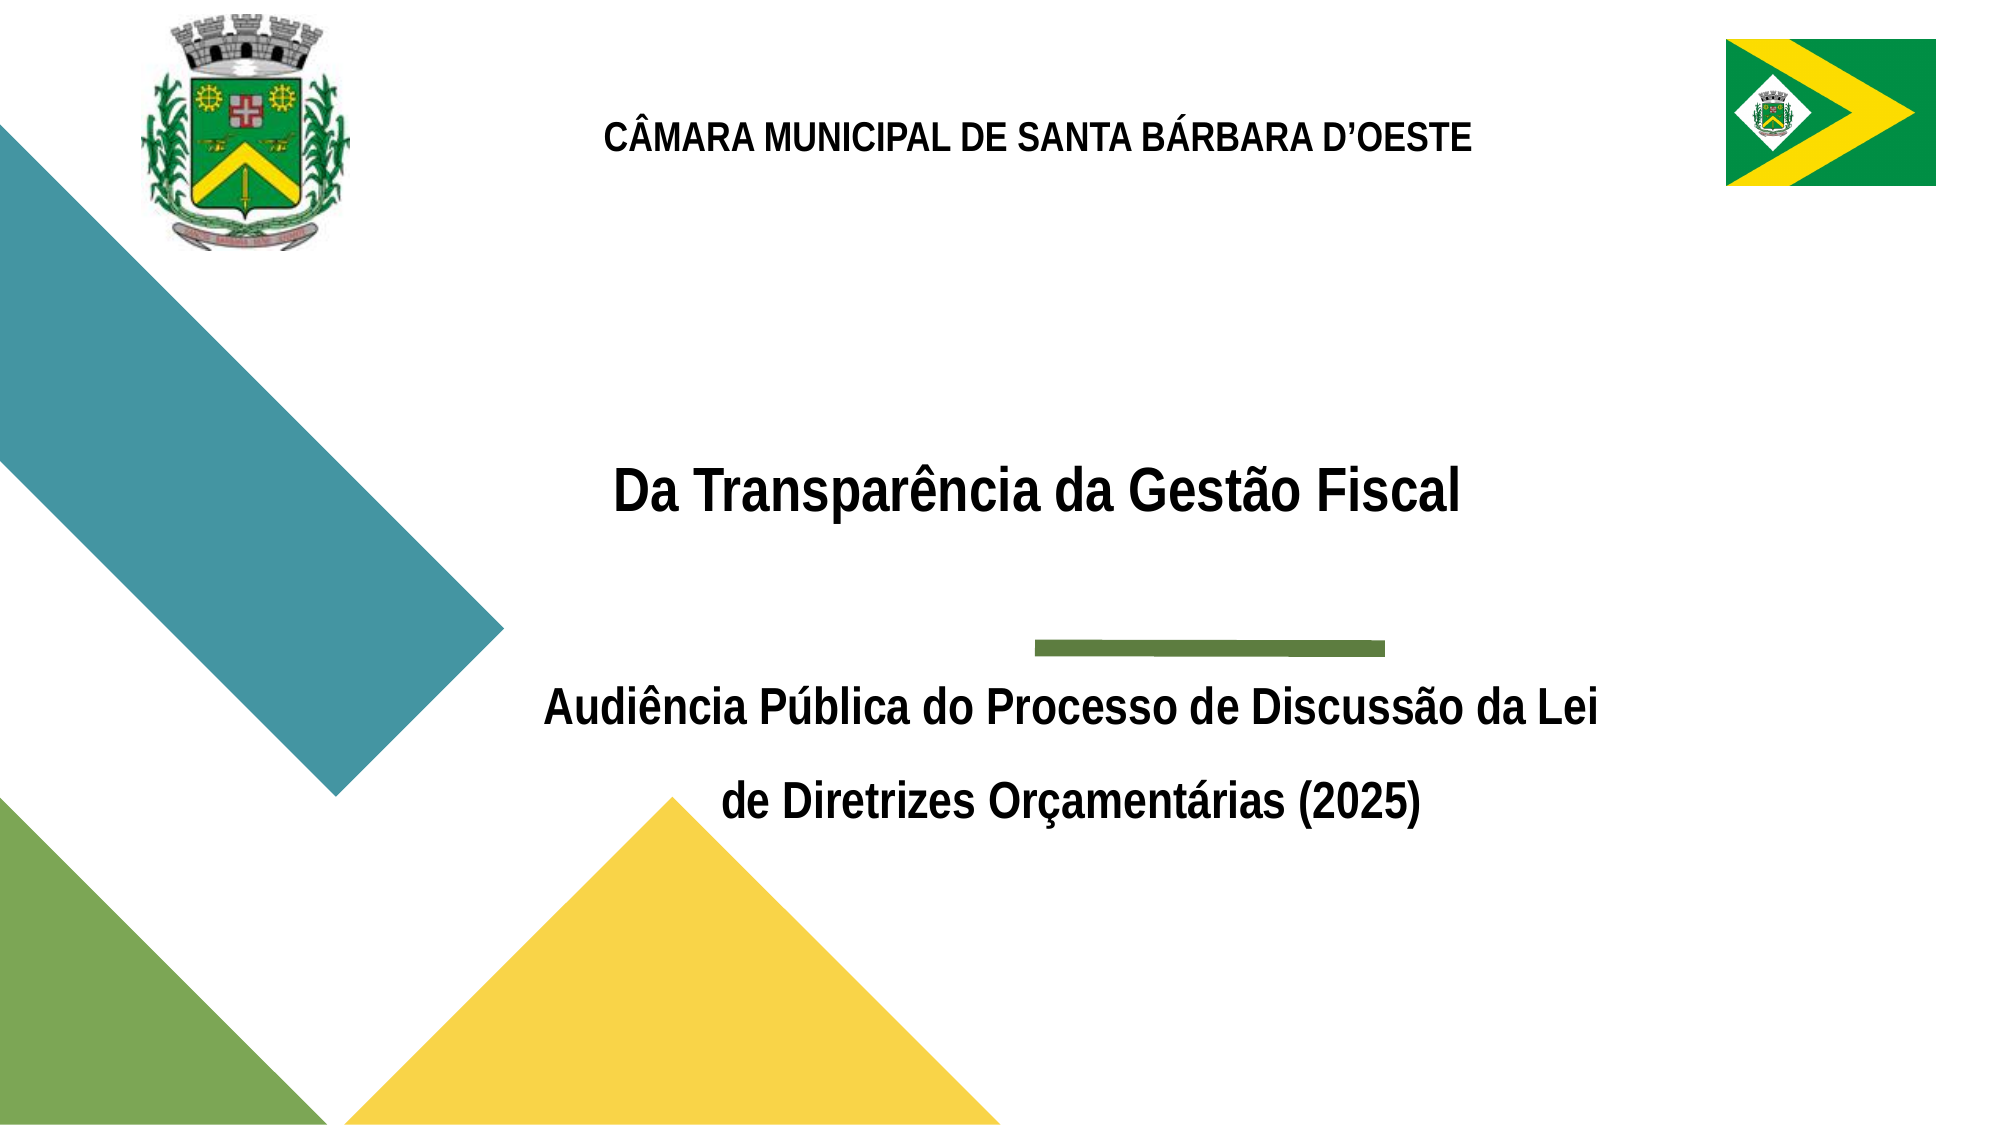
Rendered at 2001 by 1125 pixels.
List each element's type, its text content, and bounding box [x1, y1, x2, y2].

title Da Transparência da Gestão Fiscal [401, 356, 1675, 525]
picture [1726, 39, 1936, 186]
text_box Audiência Pública do Processo de Discussão da Lei de Diretrizes Orçamentárias (2025) [528, 634, 1616, 837]
picture [141, 14, 350, 251]
text_box CÂMARA MUNICIPAL DE SANTA BÁRBARA D’OESTE [350, 102, 1726, 168]
